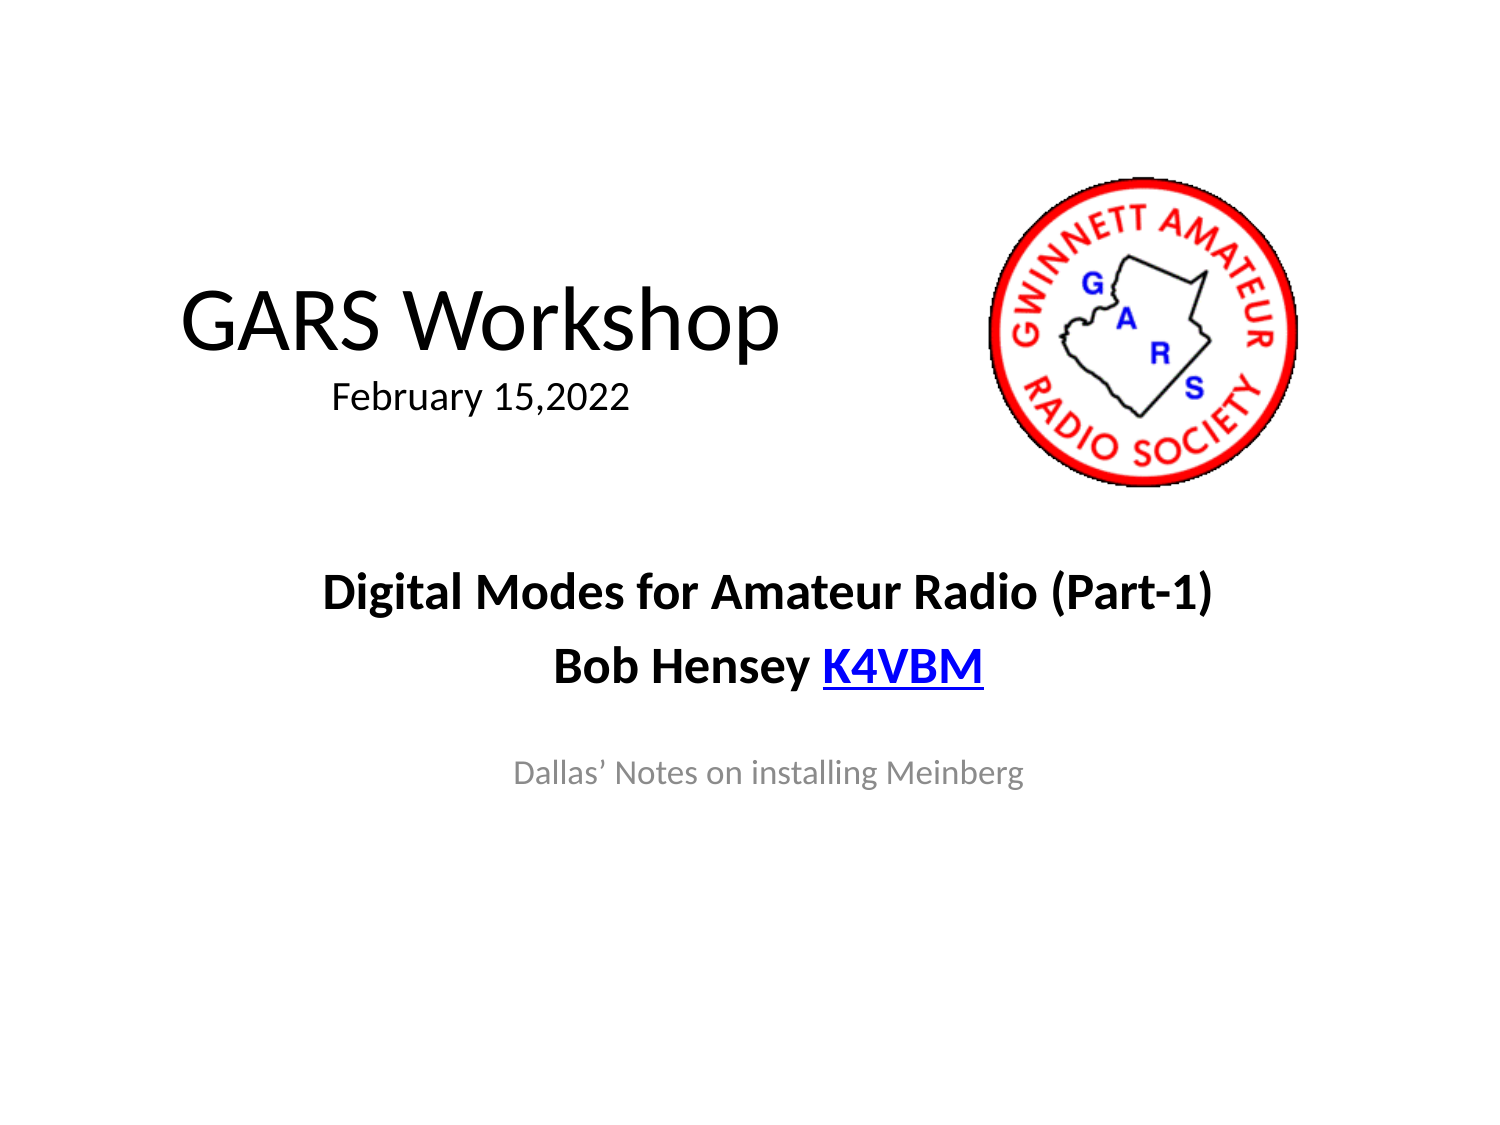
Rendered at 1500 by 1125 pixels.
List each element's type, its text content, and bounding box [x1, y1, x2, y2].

picture [987, 174, 1301, 491]
title GARS Workshop February 15,2022 [112, 87, 850, 591]
subtitle Digital Modes for Amateur Radio (Part-1) Bob Hensey K4VBM Dallas’ Notes on installing Meinberg [200, 549, 1338, 800]
